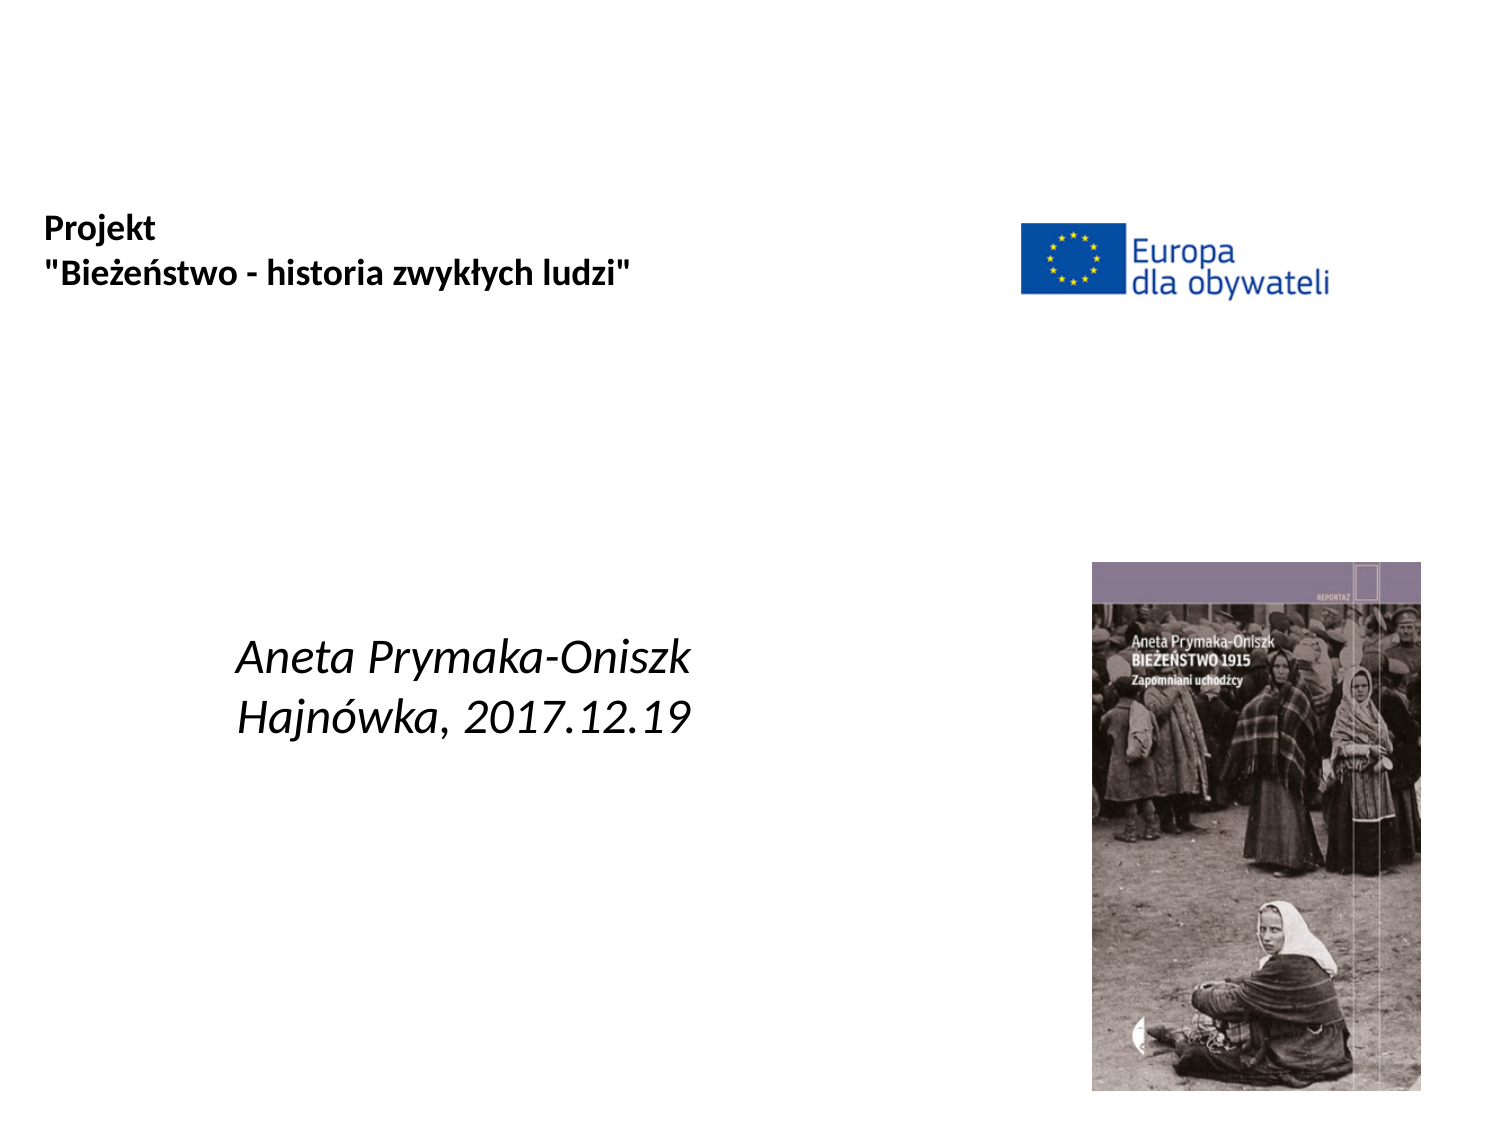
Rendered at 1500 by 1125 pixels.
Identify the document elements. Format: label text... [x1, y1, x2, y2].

picture [624, 172, 1500, 339]
text_box Projekt "Bieżeństwo - historia zwykłych ludzi" [29, 195, 619, 301]
text_box Aneta Prymaka-Oniszk Hajnówka, 2017.12.19 [88, 570, 839, 811]
picture [1092, 562, 1422, 1091]
